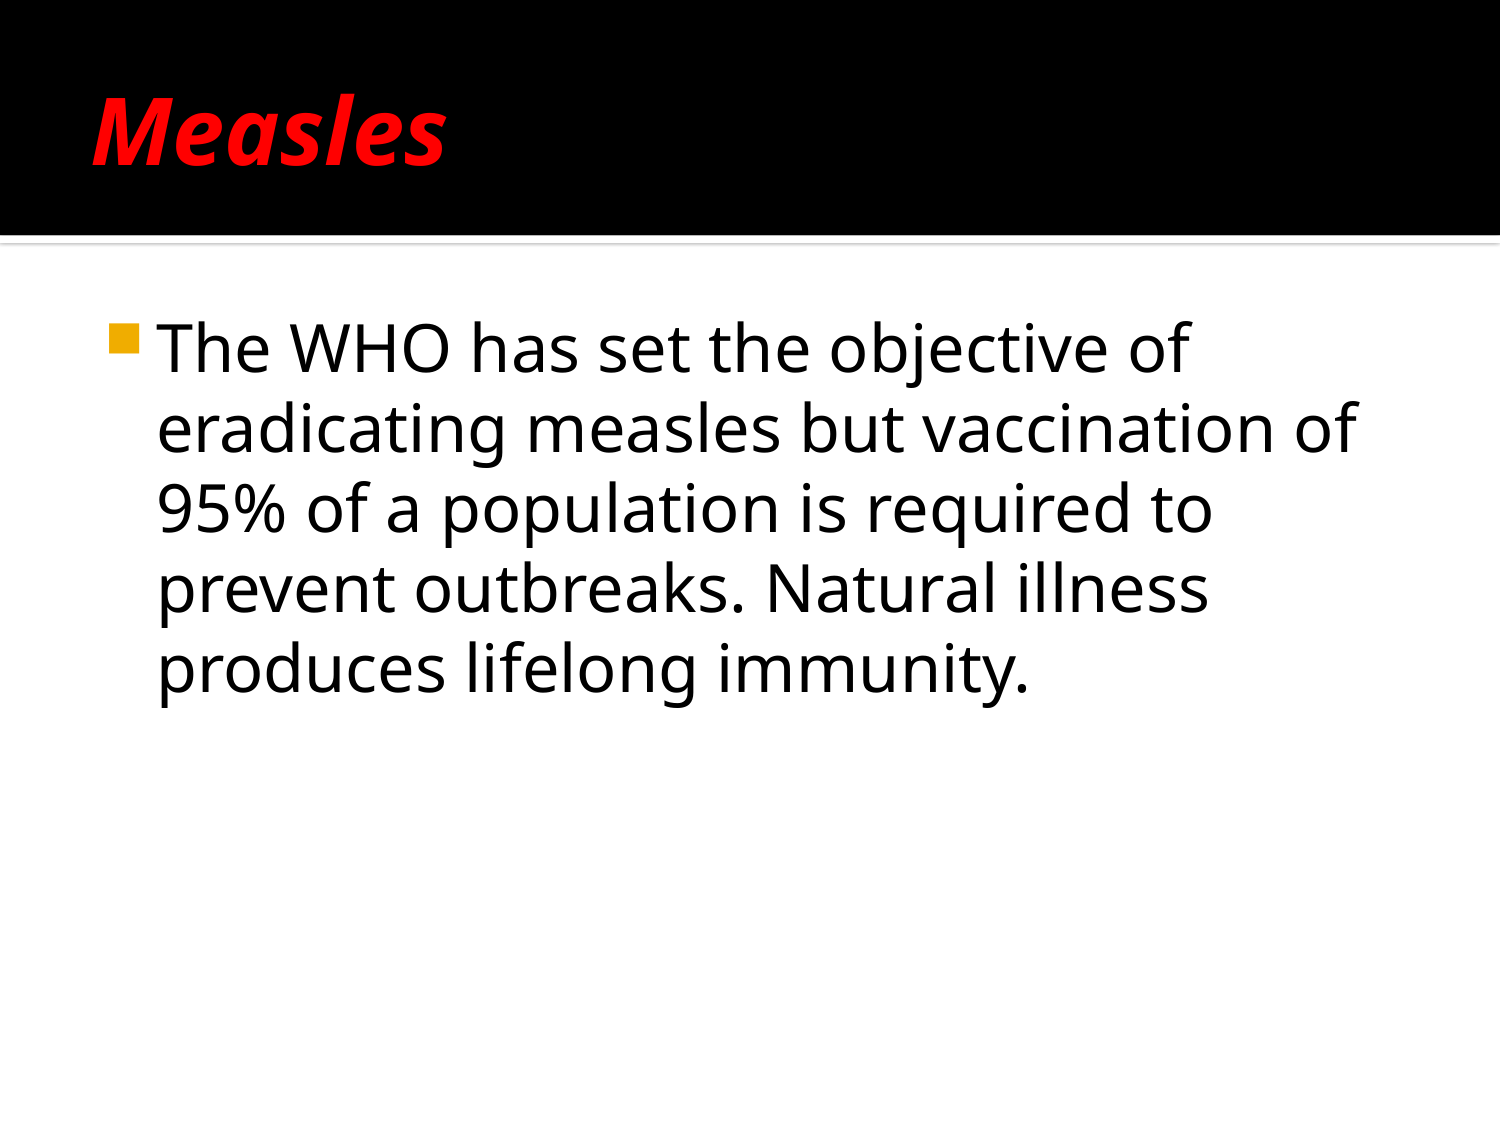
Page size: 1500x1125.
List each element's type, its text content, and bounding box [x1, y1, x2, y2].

list The WHO has set the objective of eradicating measles but vaccination of 95% of a population is required to prevent outbreaks. Natural illness produces lifelong immunity. [75, 291, 1425, 1050]
title Measles [75, 25, 1425, 231]
